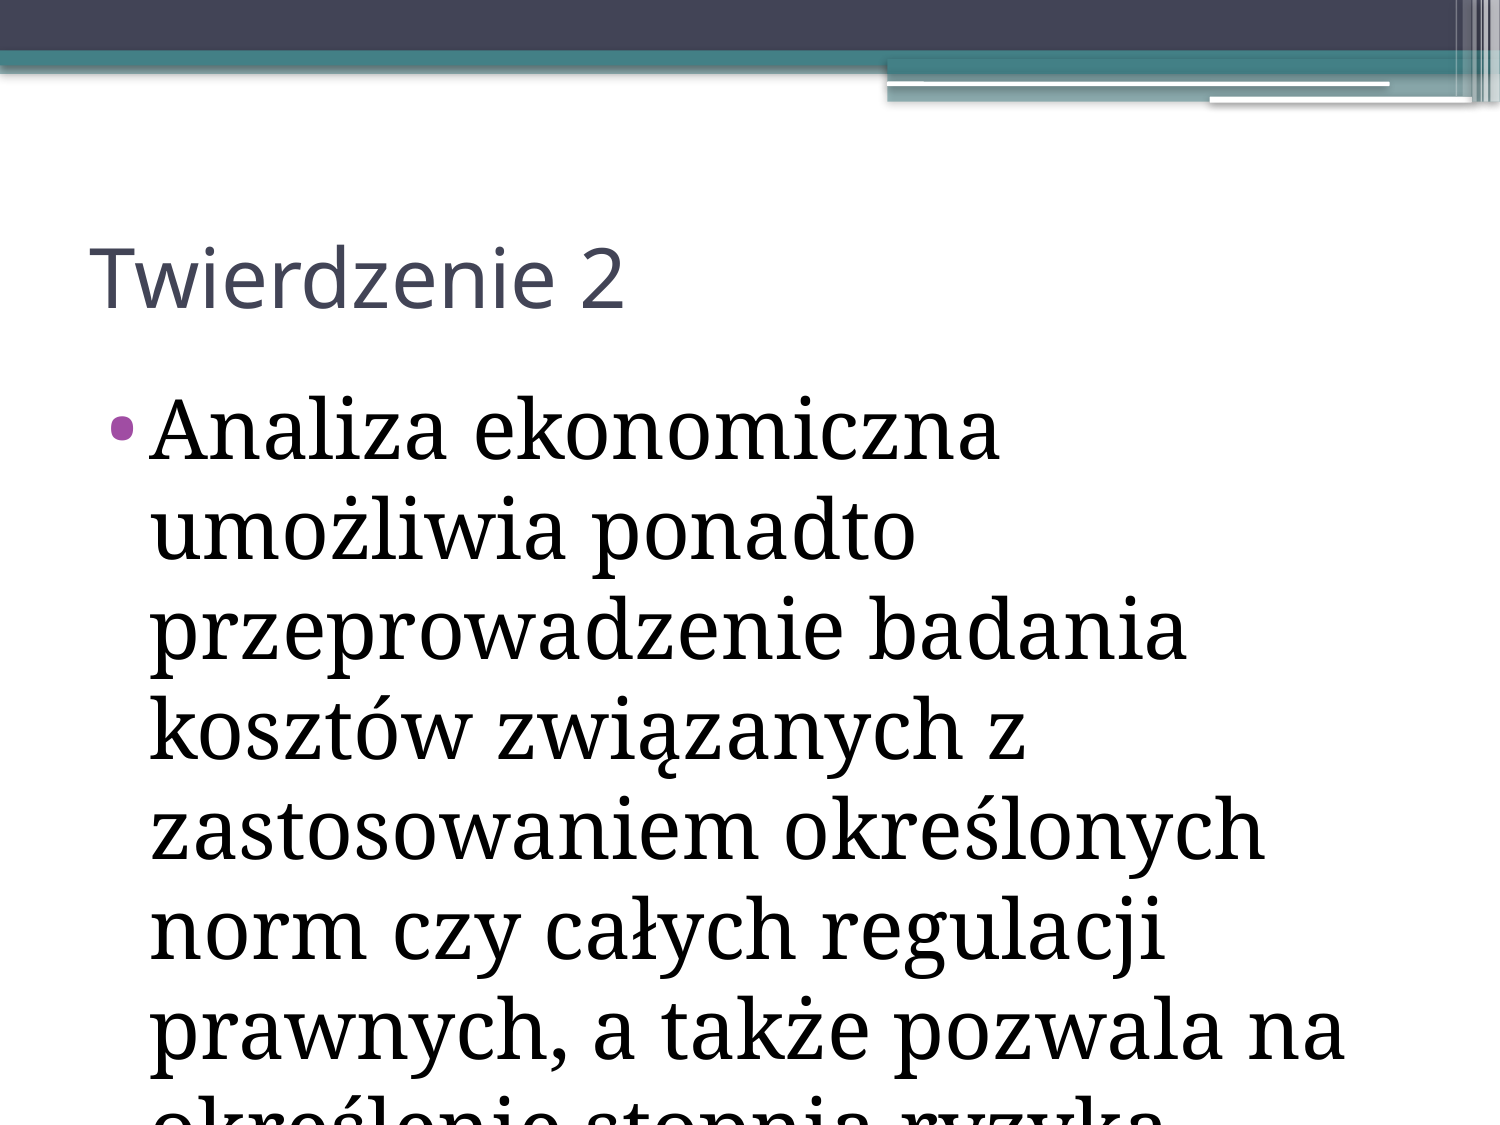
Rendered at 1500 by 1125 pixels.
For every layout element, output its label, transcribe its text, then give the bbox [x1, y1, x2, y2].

title Twierdzenie 2 [75, 187, 1425, 363]
list Analiza ekonomiczna umożliwia ponadto przeprowadzenie badania kosztów związanych z zastosowaniem określonych norm czy całych regulacji prawnych, a także pozwala na określenie stopnia ryzyka transakcyjnego. [75, 368, 1425, 1079]
